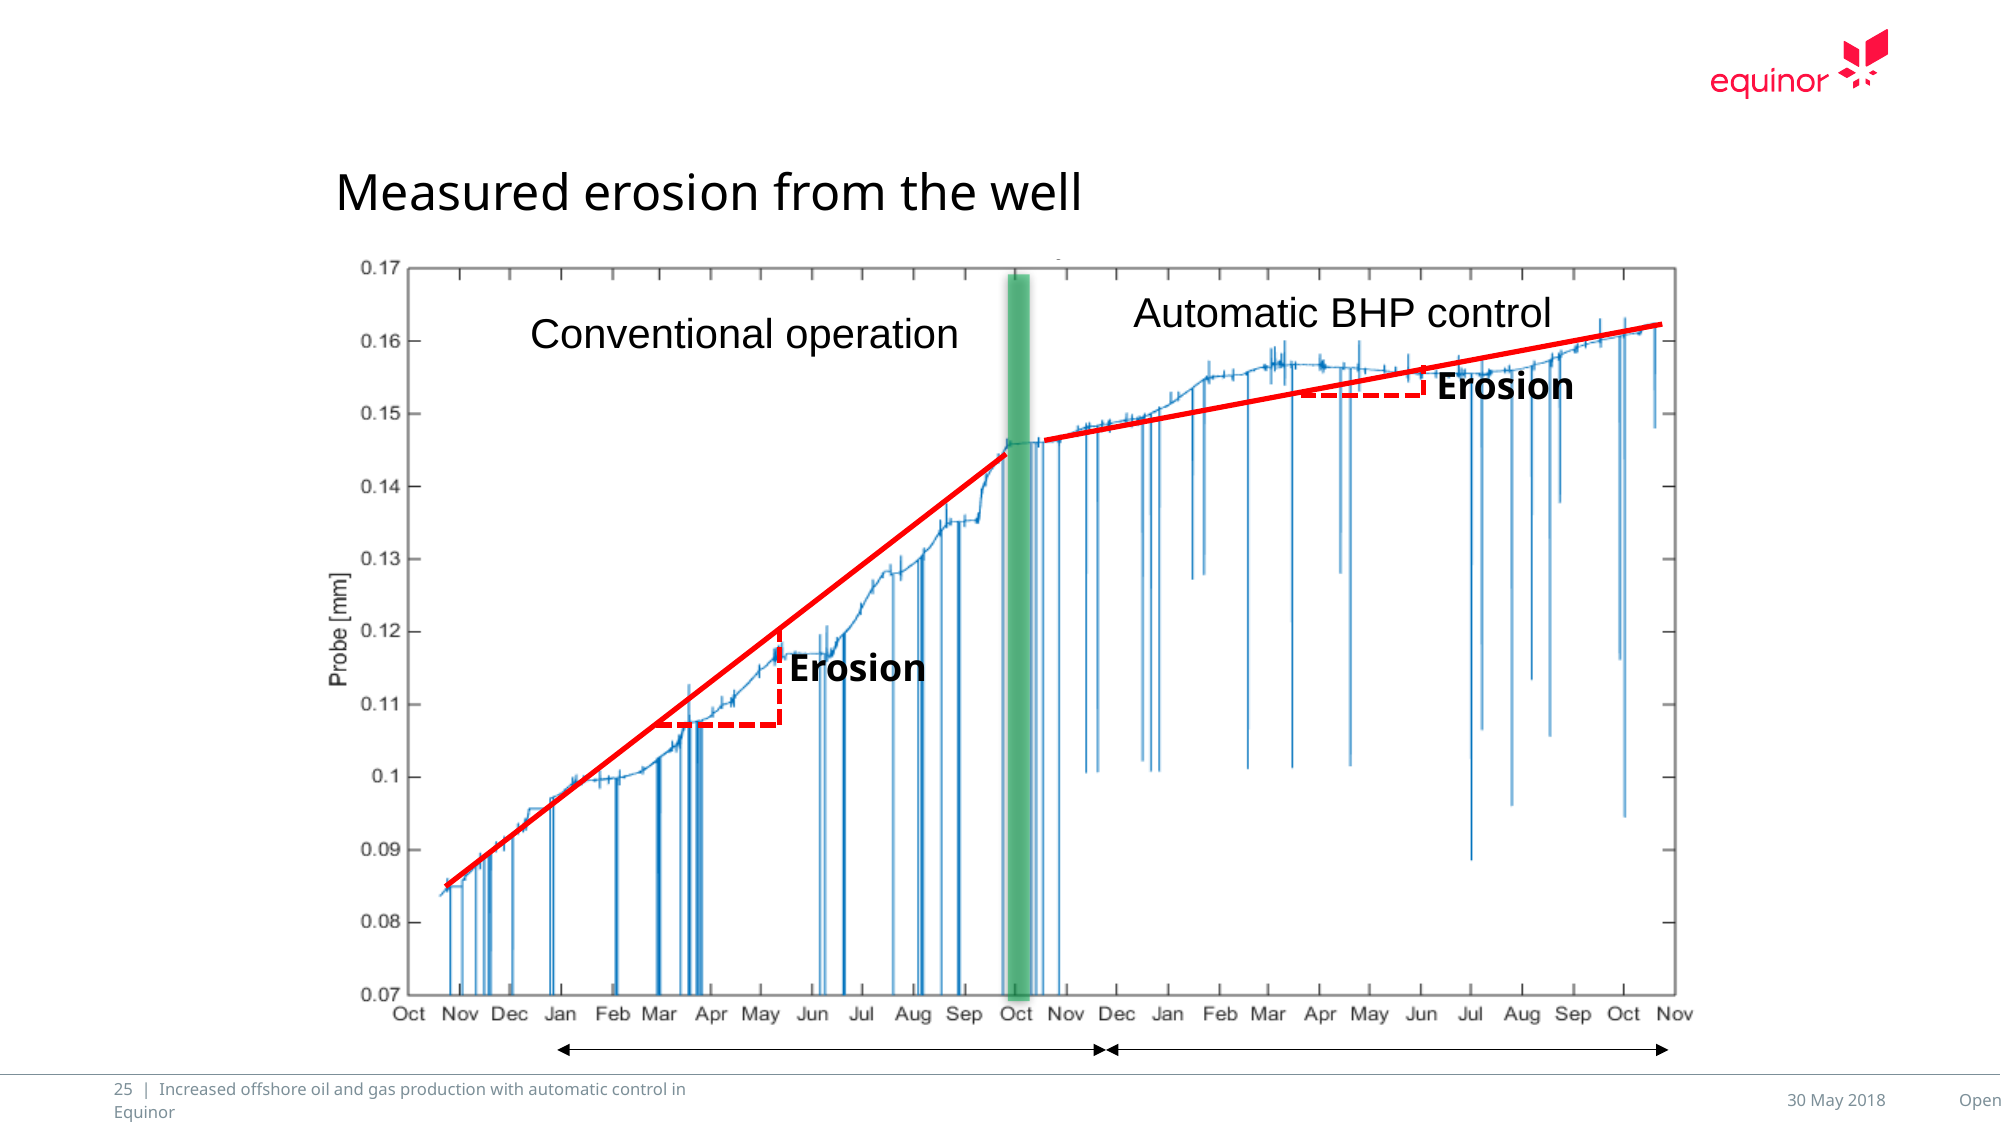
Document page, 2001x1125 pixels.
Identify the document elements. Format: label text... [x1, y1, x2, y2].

title Measured erosion from the well [335, 131, 1665, 245]
picture [1688, 6, 1911, 122]
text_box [445, 453, 1007, 887]
picture [308, 259, 1712, 1036]
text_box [1044, 324, 1663, 441]
slide_number 25 | Increased offshore oil and gas production with automatic control in Equinor [114, 1082, 717, 1118]
